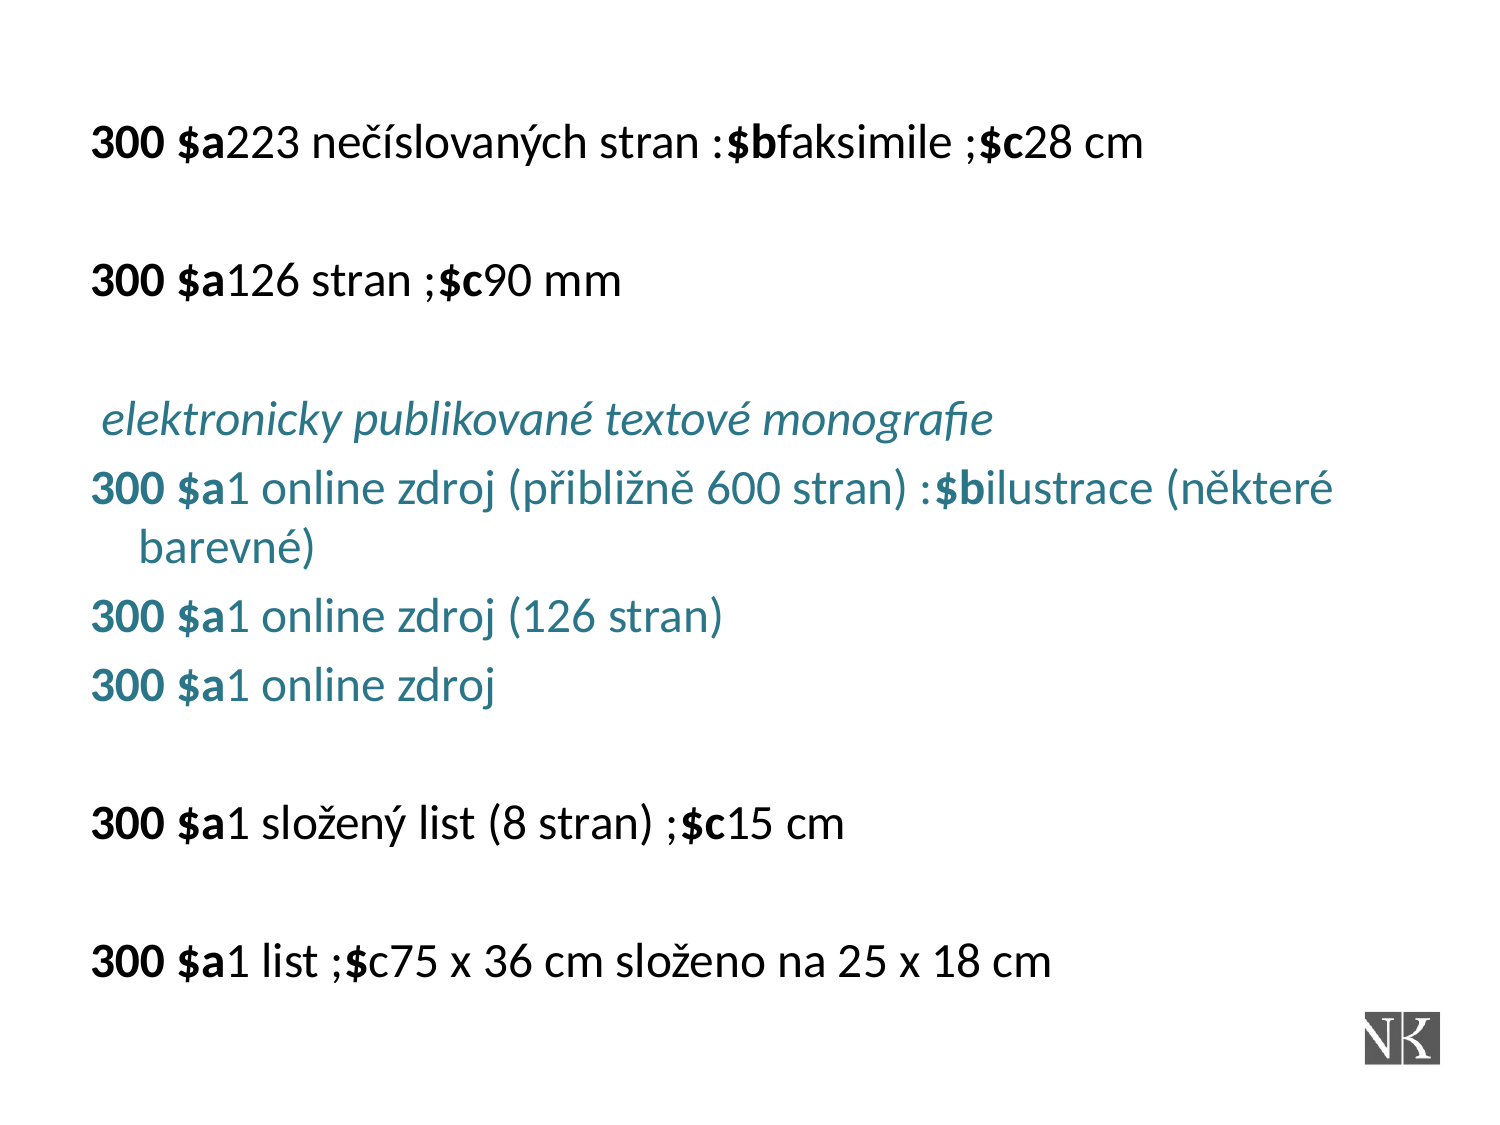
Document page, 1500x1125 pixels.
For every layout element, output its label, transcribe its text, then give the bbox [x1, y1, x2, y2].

list 300 $a223 nečíslovaných stran :$bfaksimile ;$c28 cm 300 $a126 stran ;$c90 mm elektronicky publikované textové monografie 300 $a1 online zdroj (přibližně 600 stran) :$bilustrace (některé barevné) 300 $a1 online zdroj (126 stran) 300 $a1 online zdroj 300 $a1 složený list (8 stran) ;$c15 cm 300 $a1 list ;$c75 x 36 cm složeno na 25 x 18 cm [75, 101, 1425, 1005]
picture [1363, 1011, 1443, 1068]
